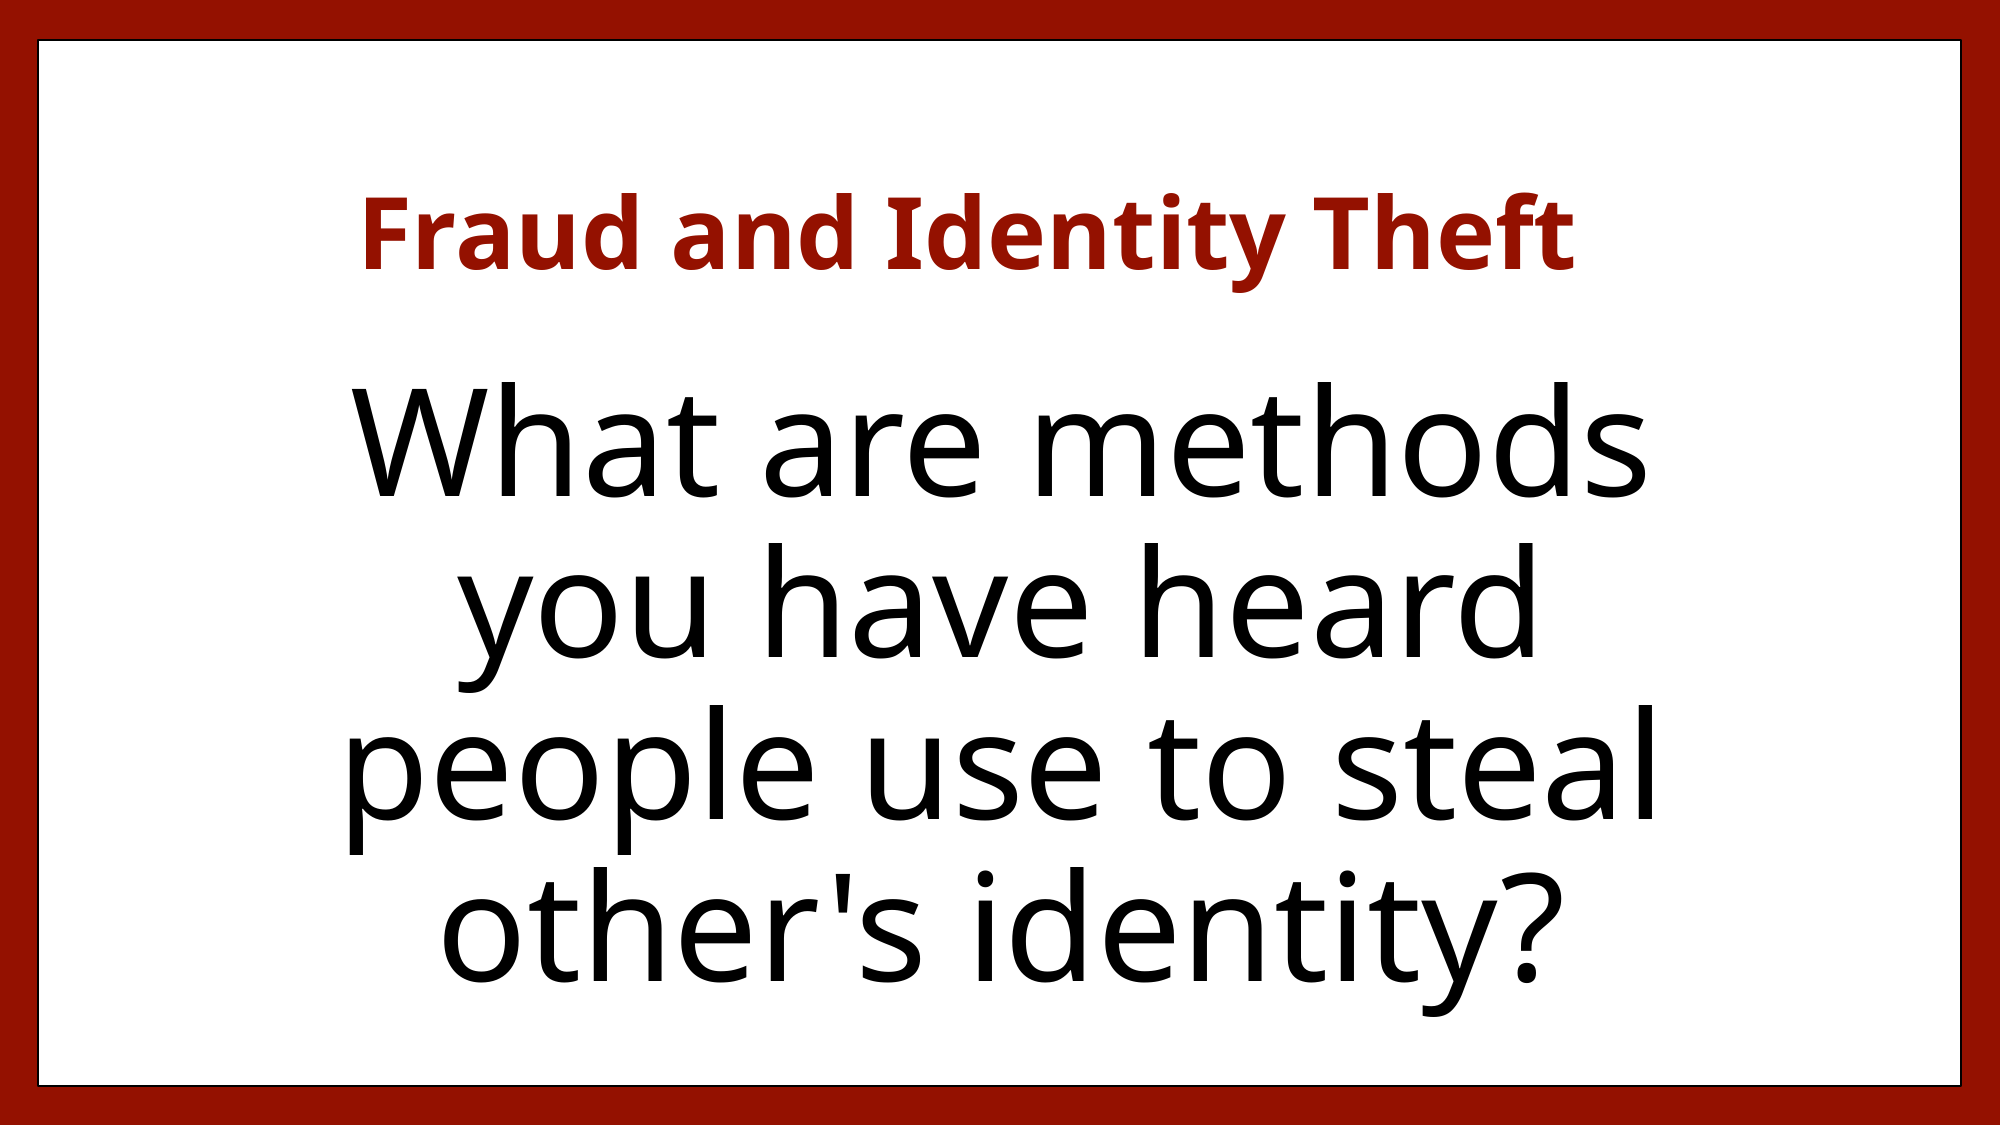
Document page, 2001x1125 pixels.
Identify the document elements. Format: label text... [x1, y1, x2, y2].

title Fraud and Identity Theft [128, 99, 1808, 375]
list What are methods you have heard people use to steal other's identity? [188, 358, 1808, 1035]
